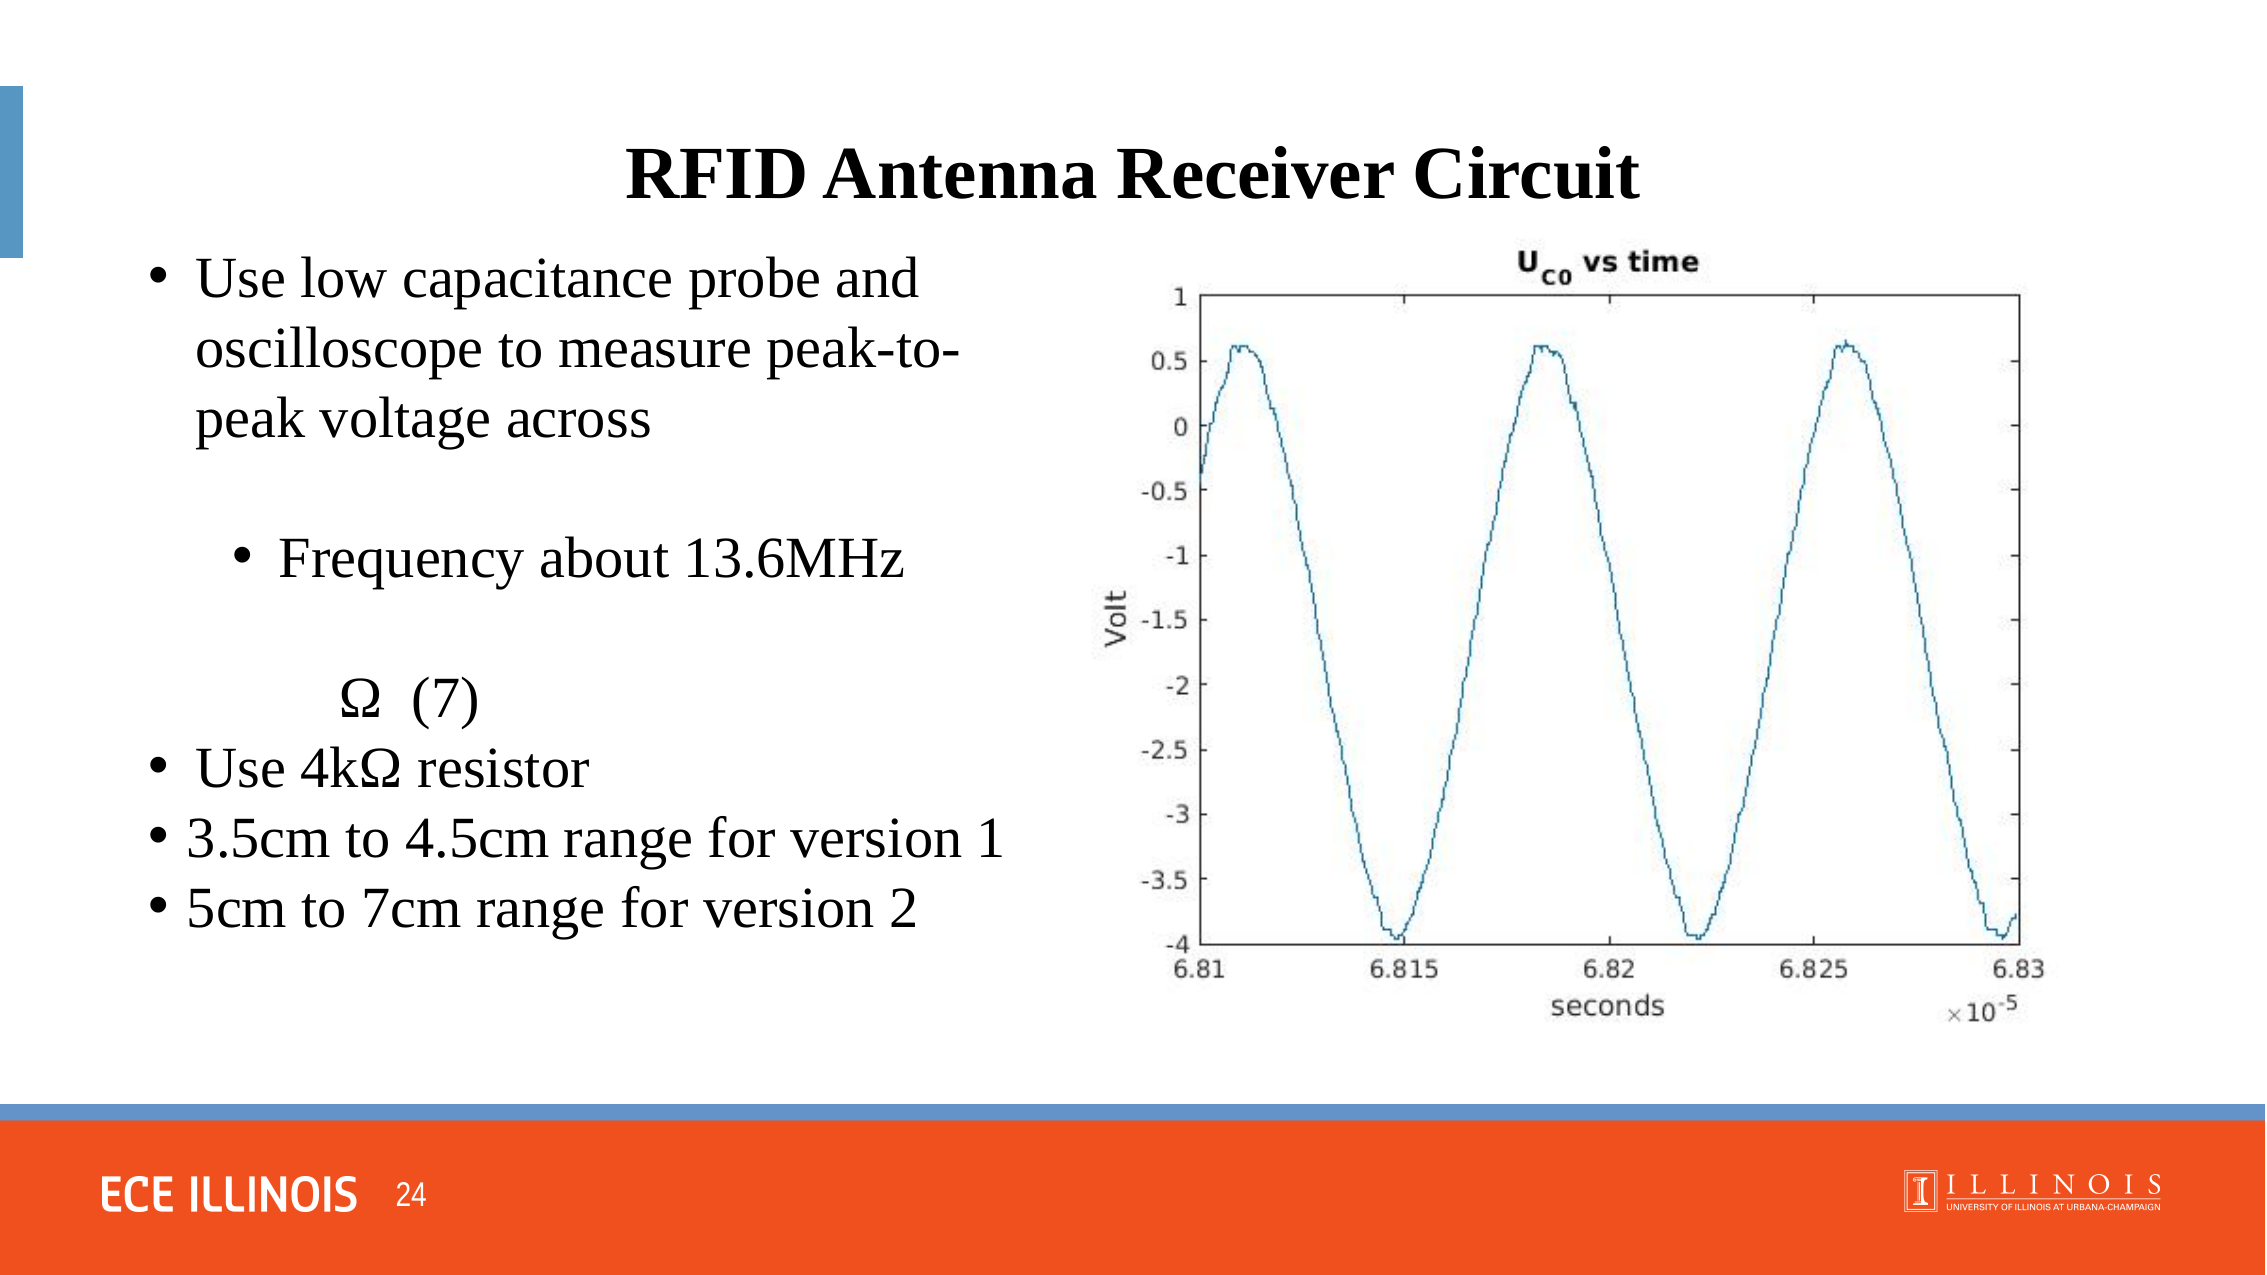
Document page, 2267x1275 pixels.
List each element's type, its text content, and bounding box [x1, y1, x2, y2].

picture [1062, 238, 2119, 1031]
picture [0, 1104, 2265, 1275]
text_box RFID Antenna Receiver Circuit [0, 116, 2267, 222]
